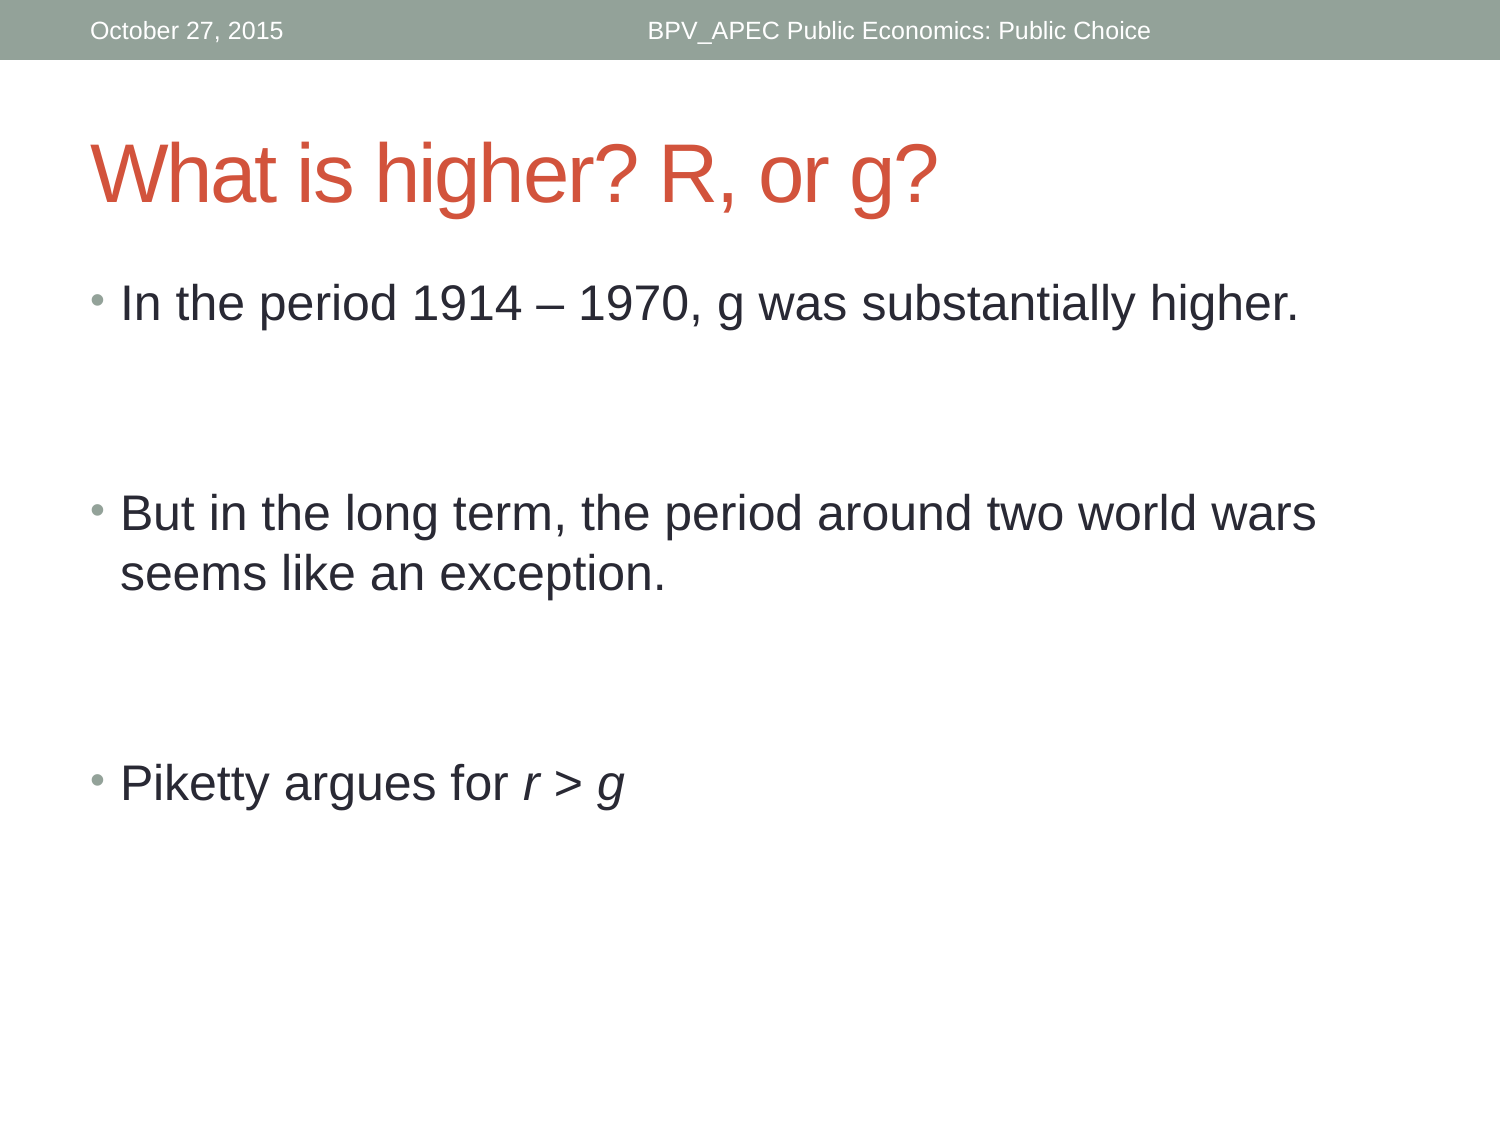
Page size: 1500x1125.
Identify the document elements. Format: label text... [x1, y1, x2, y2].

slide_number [75, 3, 550, 57]
title What is higher? R, or g? [75, 87, 1425, 250]
list In the period 1914 – 1970, g was substantially higher. But in the long term, the period around two world wars seems like an exception. Piketty argues for r > g [75, 262, 1425, 1063]
footer BPV_APEC Public Economics: Public Choice [562, 3, 1238, 57]
